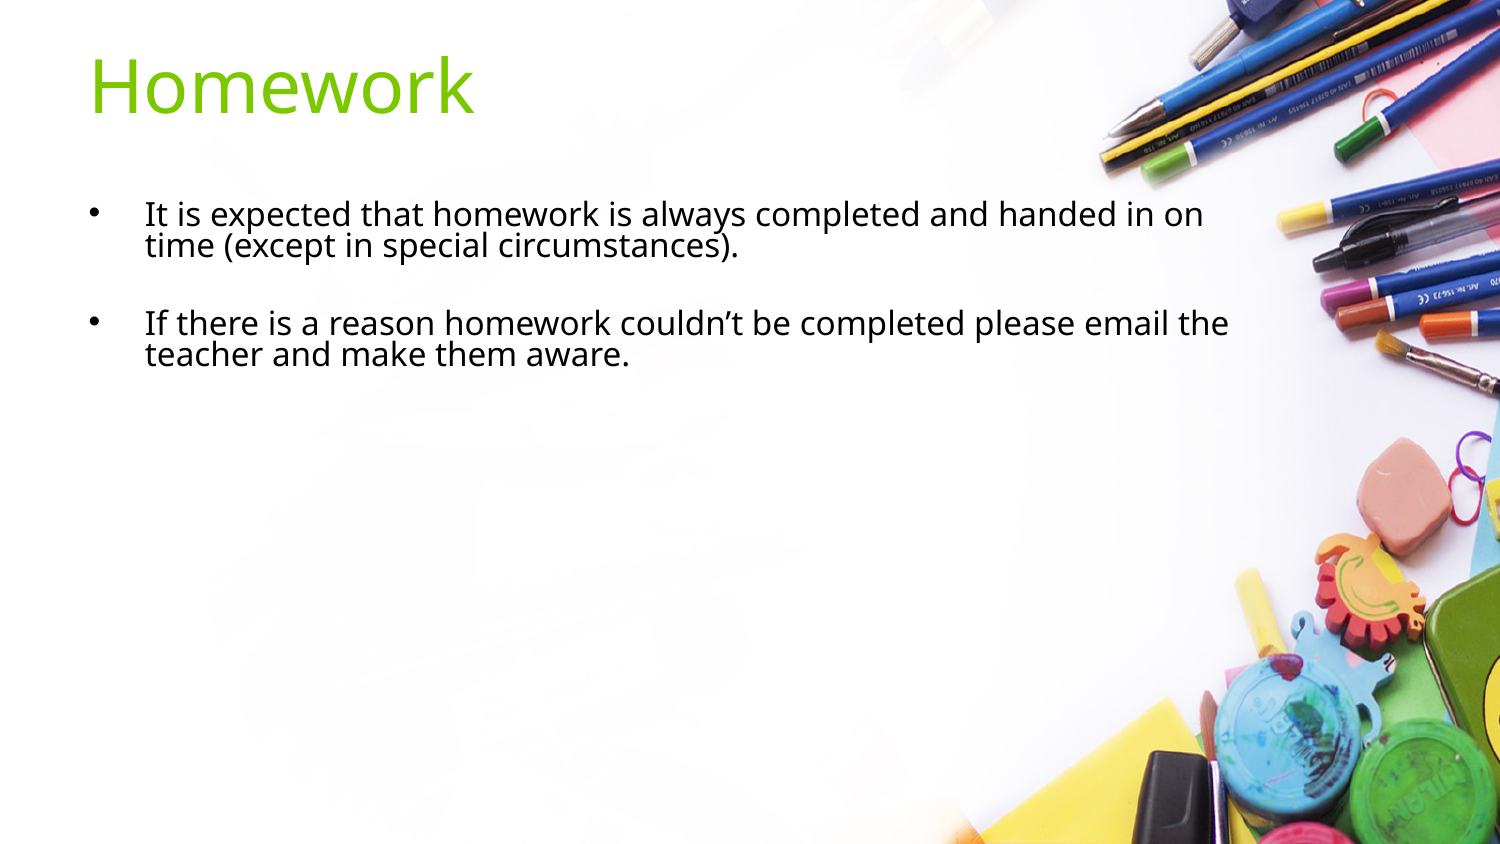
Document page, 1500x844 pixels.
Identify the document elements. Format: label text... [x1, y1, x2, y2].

title Homework [73, 21, 1151, 146]
picture [0, 0, 1500, 844]
list It is expected that homework is always completed and handed in on time (except in special circumstances). If there is a reason homework couldn’t be completed please email the teacher and make them aware. [73, 146, 1277, 798]
